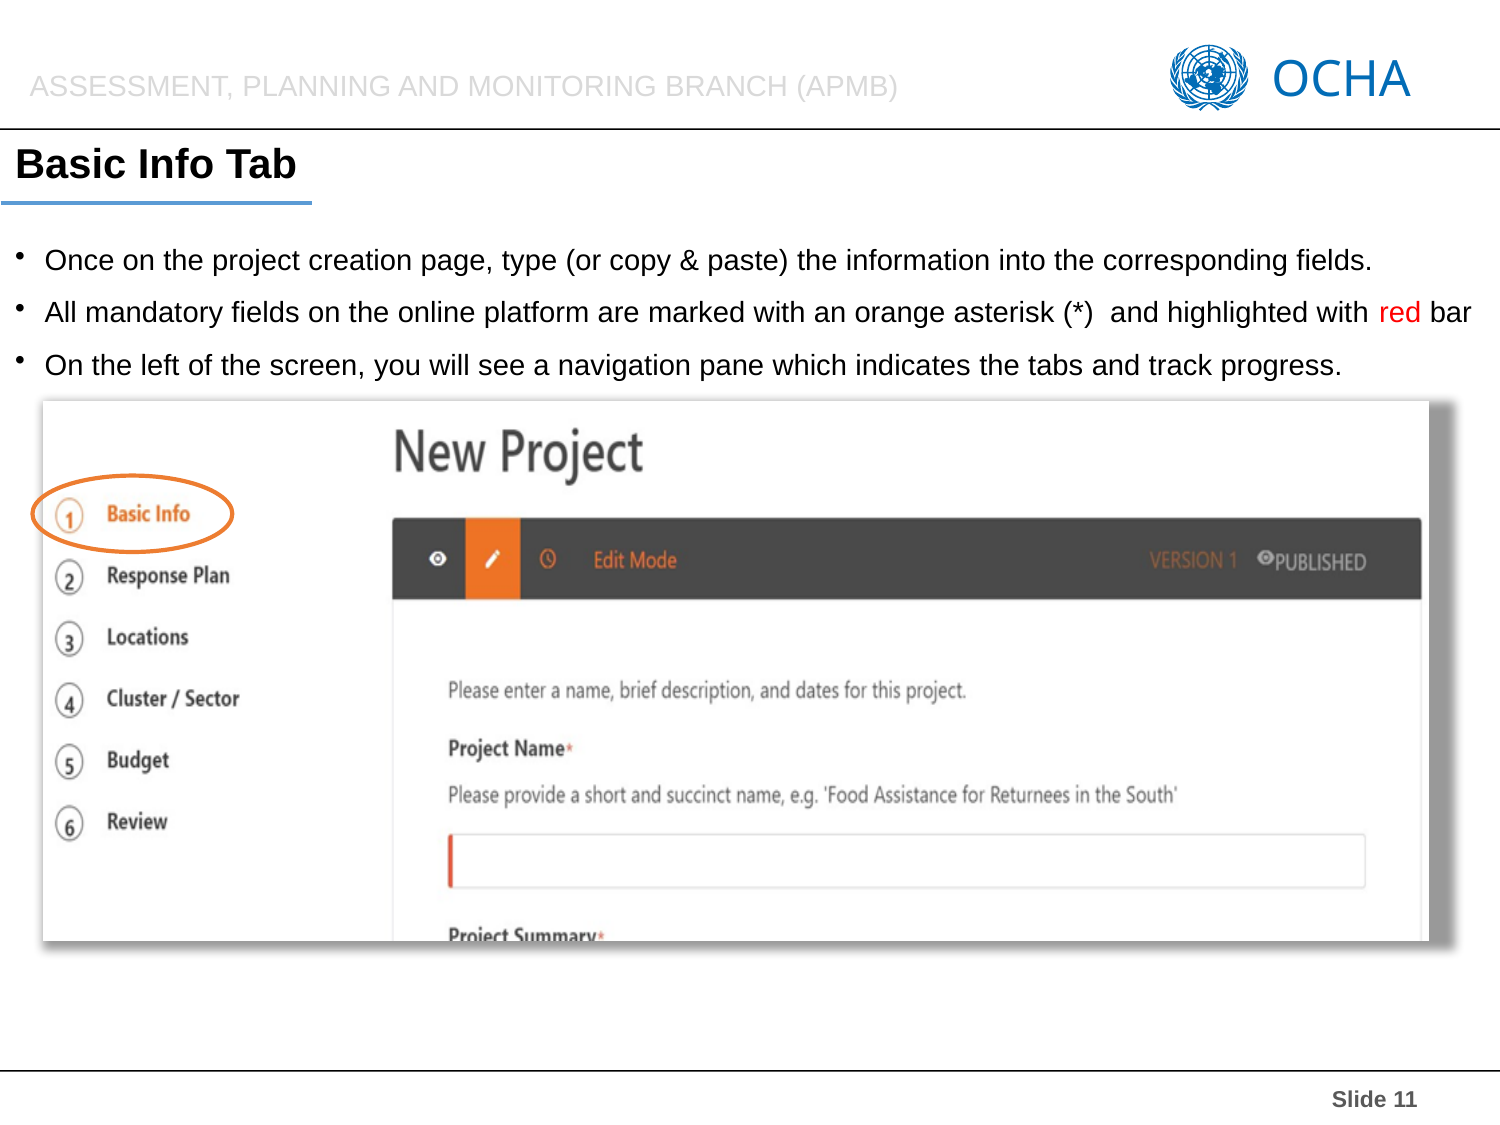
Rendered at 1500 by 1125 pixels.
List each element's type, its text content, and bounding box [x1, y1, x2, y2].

title Basic Info Tab [0, 129, 1351, 196]
list Once on the project creation page, type (or copy & paste) the information into the corresponding fields. All mandatory fields on the online platform are marked with an orange asterisk (*) and highlighted with red bar On the left of the screen, you will see a navigation pane which indicates the tabs and track progress. [0, 226, 1490, 460]
slide_number Slide 11 [1241, 1070, 1434, 1125]
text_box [32, 401, 1430, 942]
